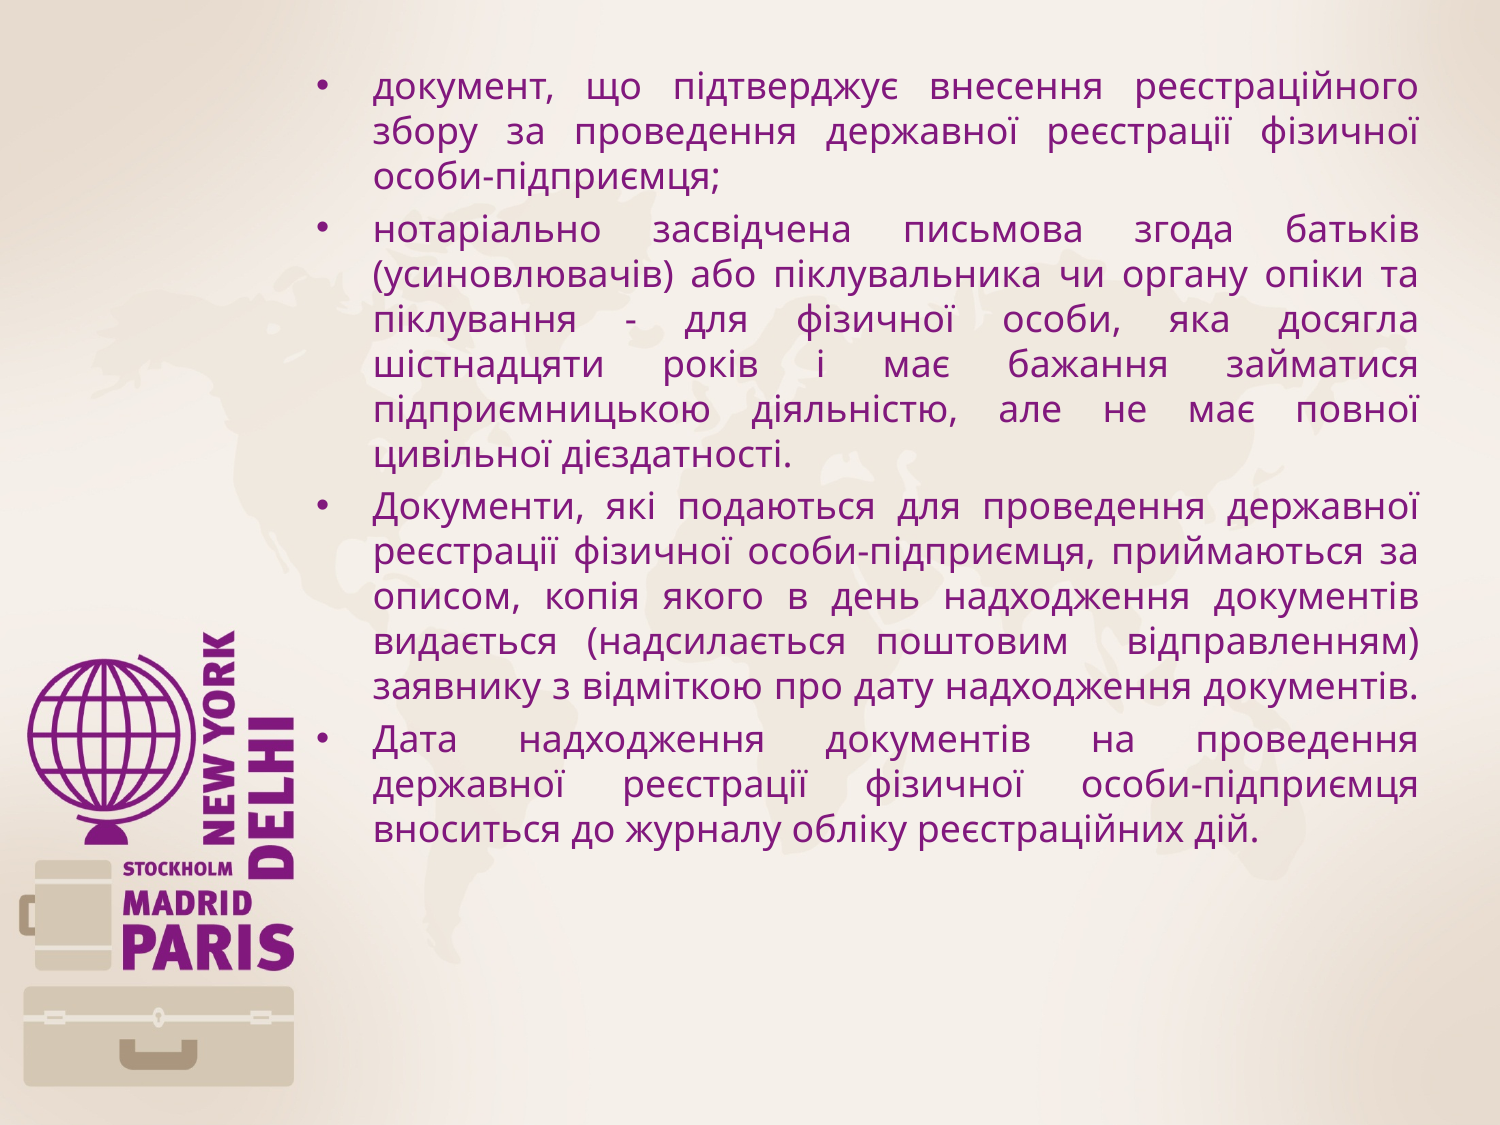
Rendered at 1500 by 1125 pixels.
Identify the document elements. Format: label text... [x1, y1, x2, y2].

list документ, що підтверджує внесення реєстраційного збору за проведення державної реєстрації фізичної особи-підприємця; нотаріально засвідчена письмова згода батьків (усиновлювачів) або піклувальника чи органу опіки та піклування - для фізичної особи, яка досягла шістнадцяти років і має бажання займатися підприємницькою діяльністю, але не має повної цивільної дієздатності. Документи, які подаються для проведення державної реєстрації фізичної особи-підприємця, приймаються за описом, копія якого в день надходження документів видається (надсилається поштовим відправленням) заявнику з відміткою про дату надходження документів. Дата надходження документів на проведення державної реєстрації фізичної особи-підприємця вноситься до журналу обліку реєстраційних дій. [301, 54, 1436, 1083]
picture [0, 0, 1500, 1125]
